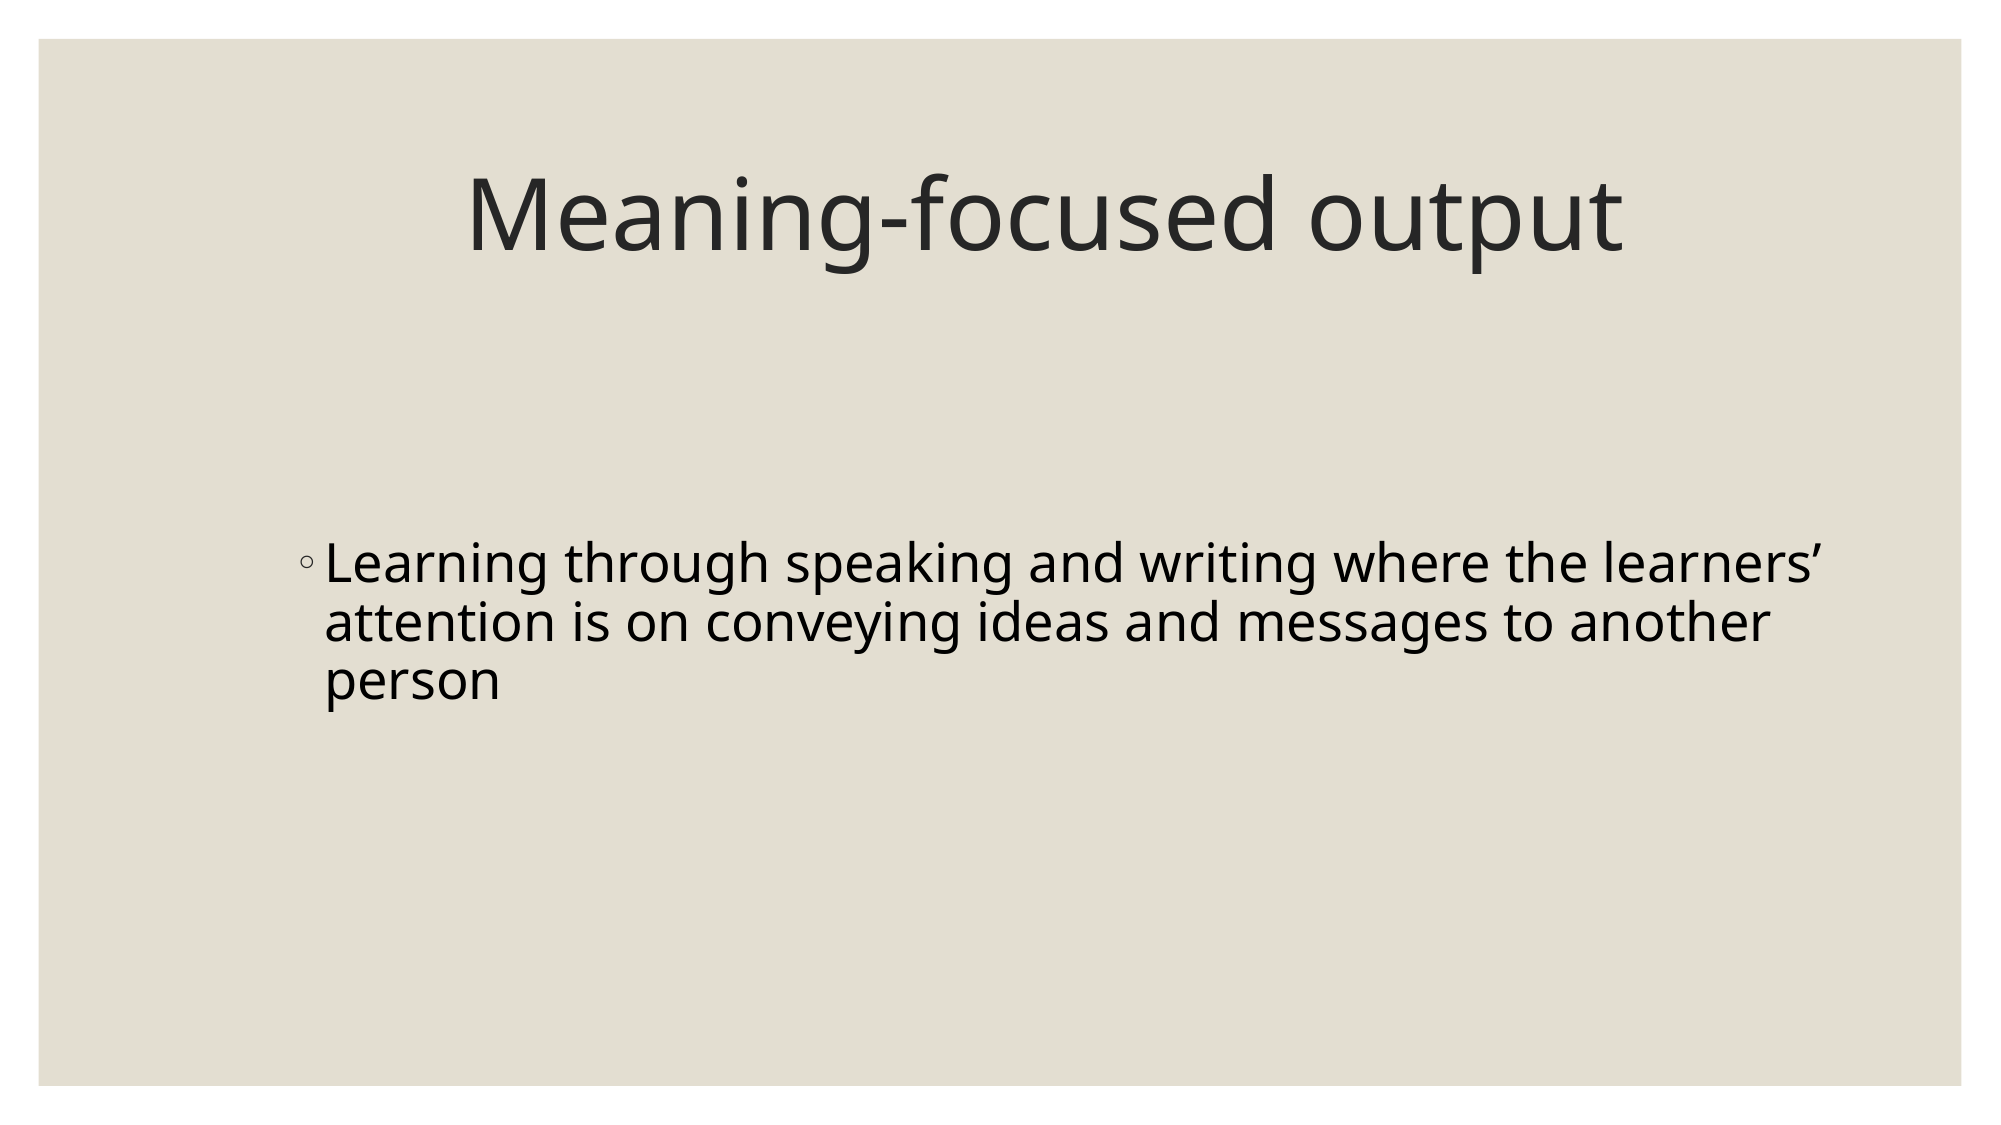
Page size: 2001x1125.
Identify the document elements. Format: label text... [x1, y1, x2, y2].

title Meaning-focused output [174, 105, 1825, 331]
text_box Learning through speaking and writing where the learners’ attention is on conveying ideas and messages to another person [189, 442, 1887, 764]
